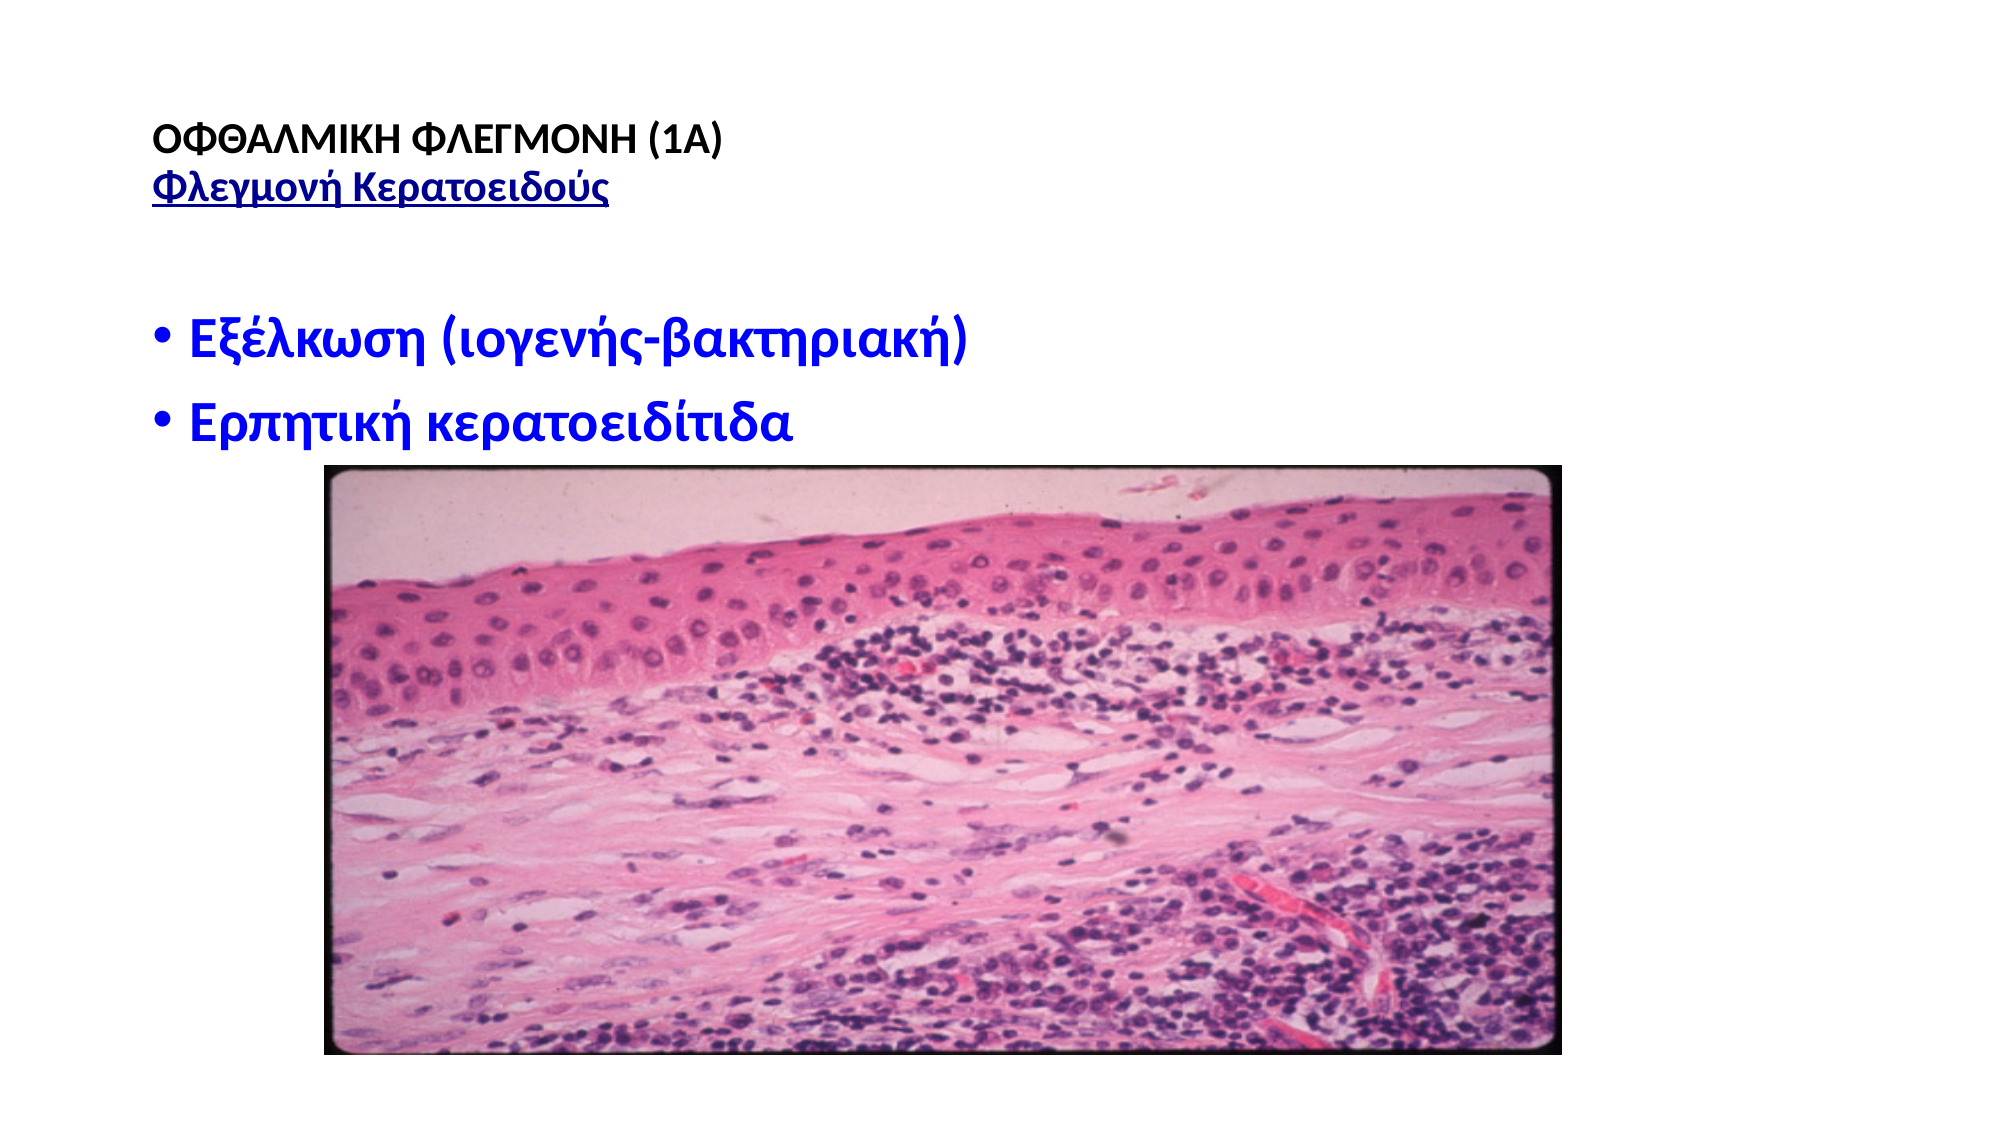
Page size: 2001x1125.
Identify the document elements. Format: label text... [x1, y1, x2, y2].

list Εξέλκωση (ιογενής-βακτηριακή) Ερπητική κερατοειδίτιδα [137, 299, 1863, 1014]
title ΟΦΘΑΛΜΙΚΗ ΦΛΕΓΜΟΝΗ (1Α) Φλεγμονή Κερατοειδούς [137, 59, 1863, 278]
picture [324, 465, 1562, 1055]
